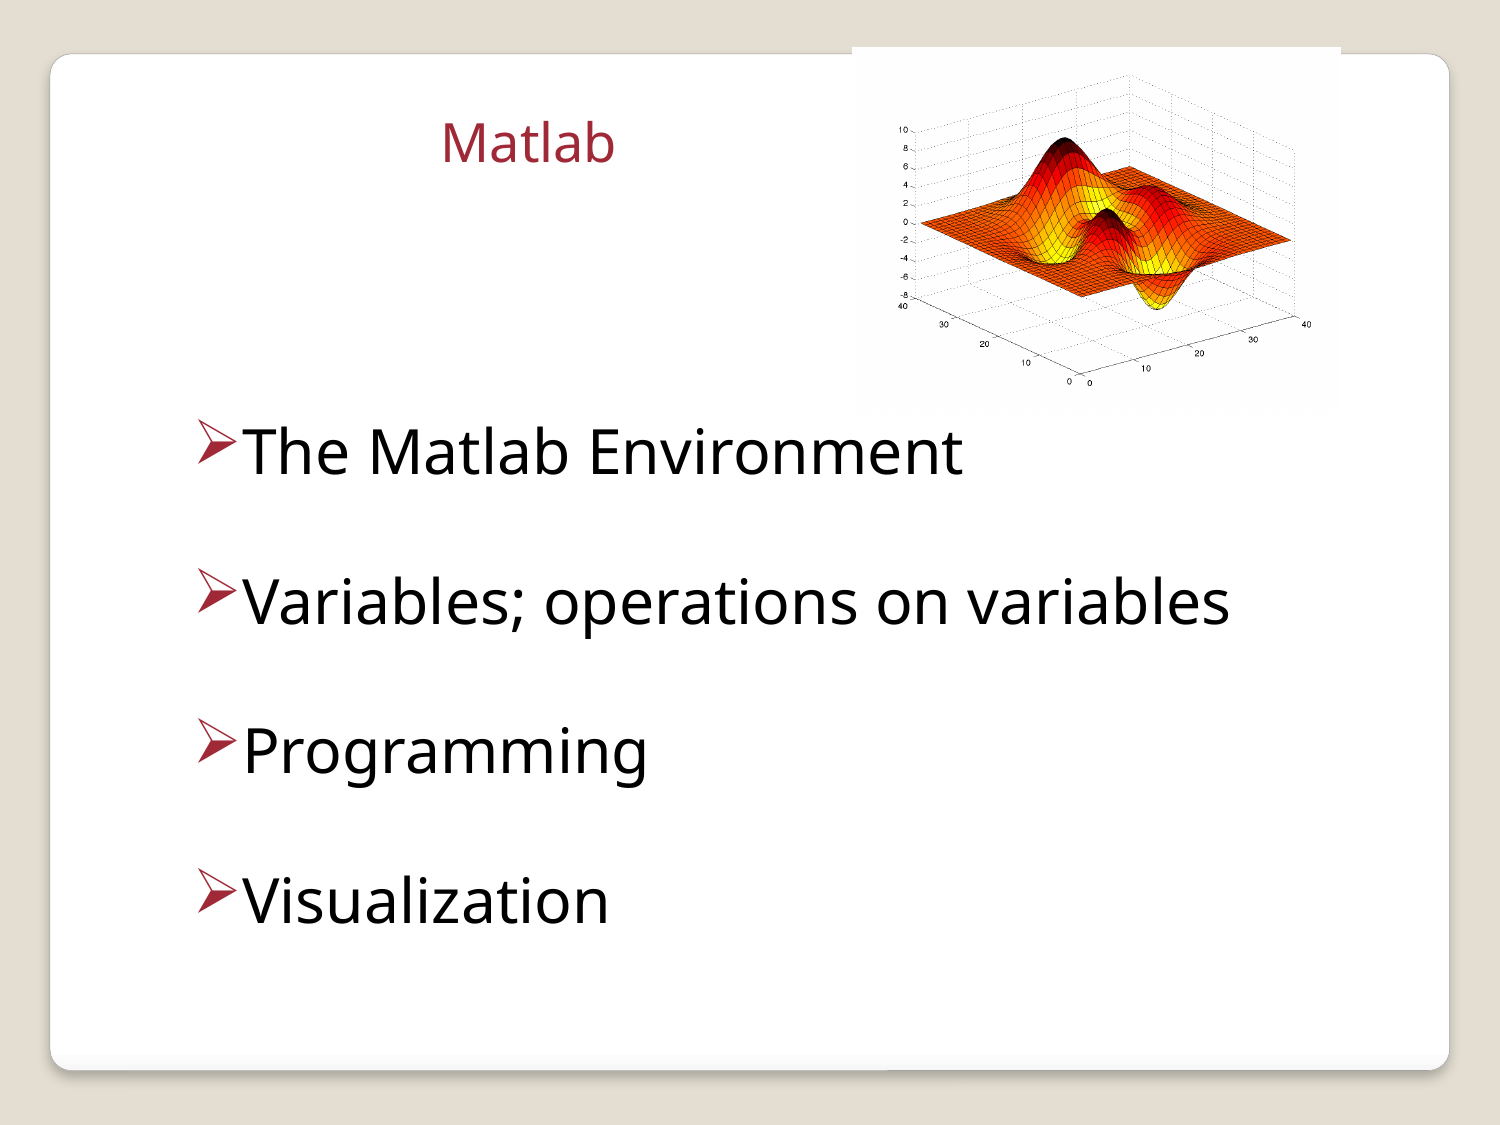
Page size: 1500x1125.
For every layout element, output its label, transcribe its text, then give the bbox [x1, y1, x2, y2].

text_box The Matlab Environment Variables; operations on variables Programming Visualization [185, 404, 1241, 944]
text_box Matlab [432, 100, 626, 181]
picture [852, 47, 1341, 414]
